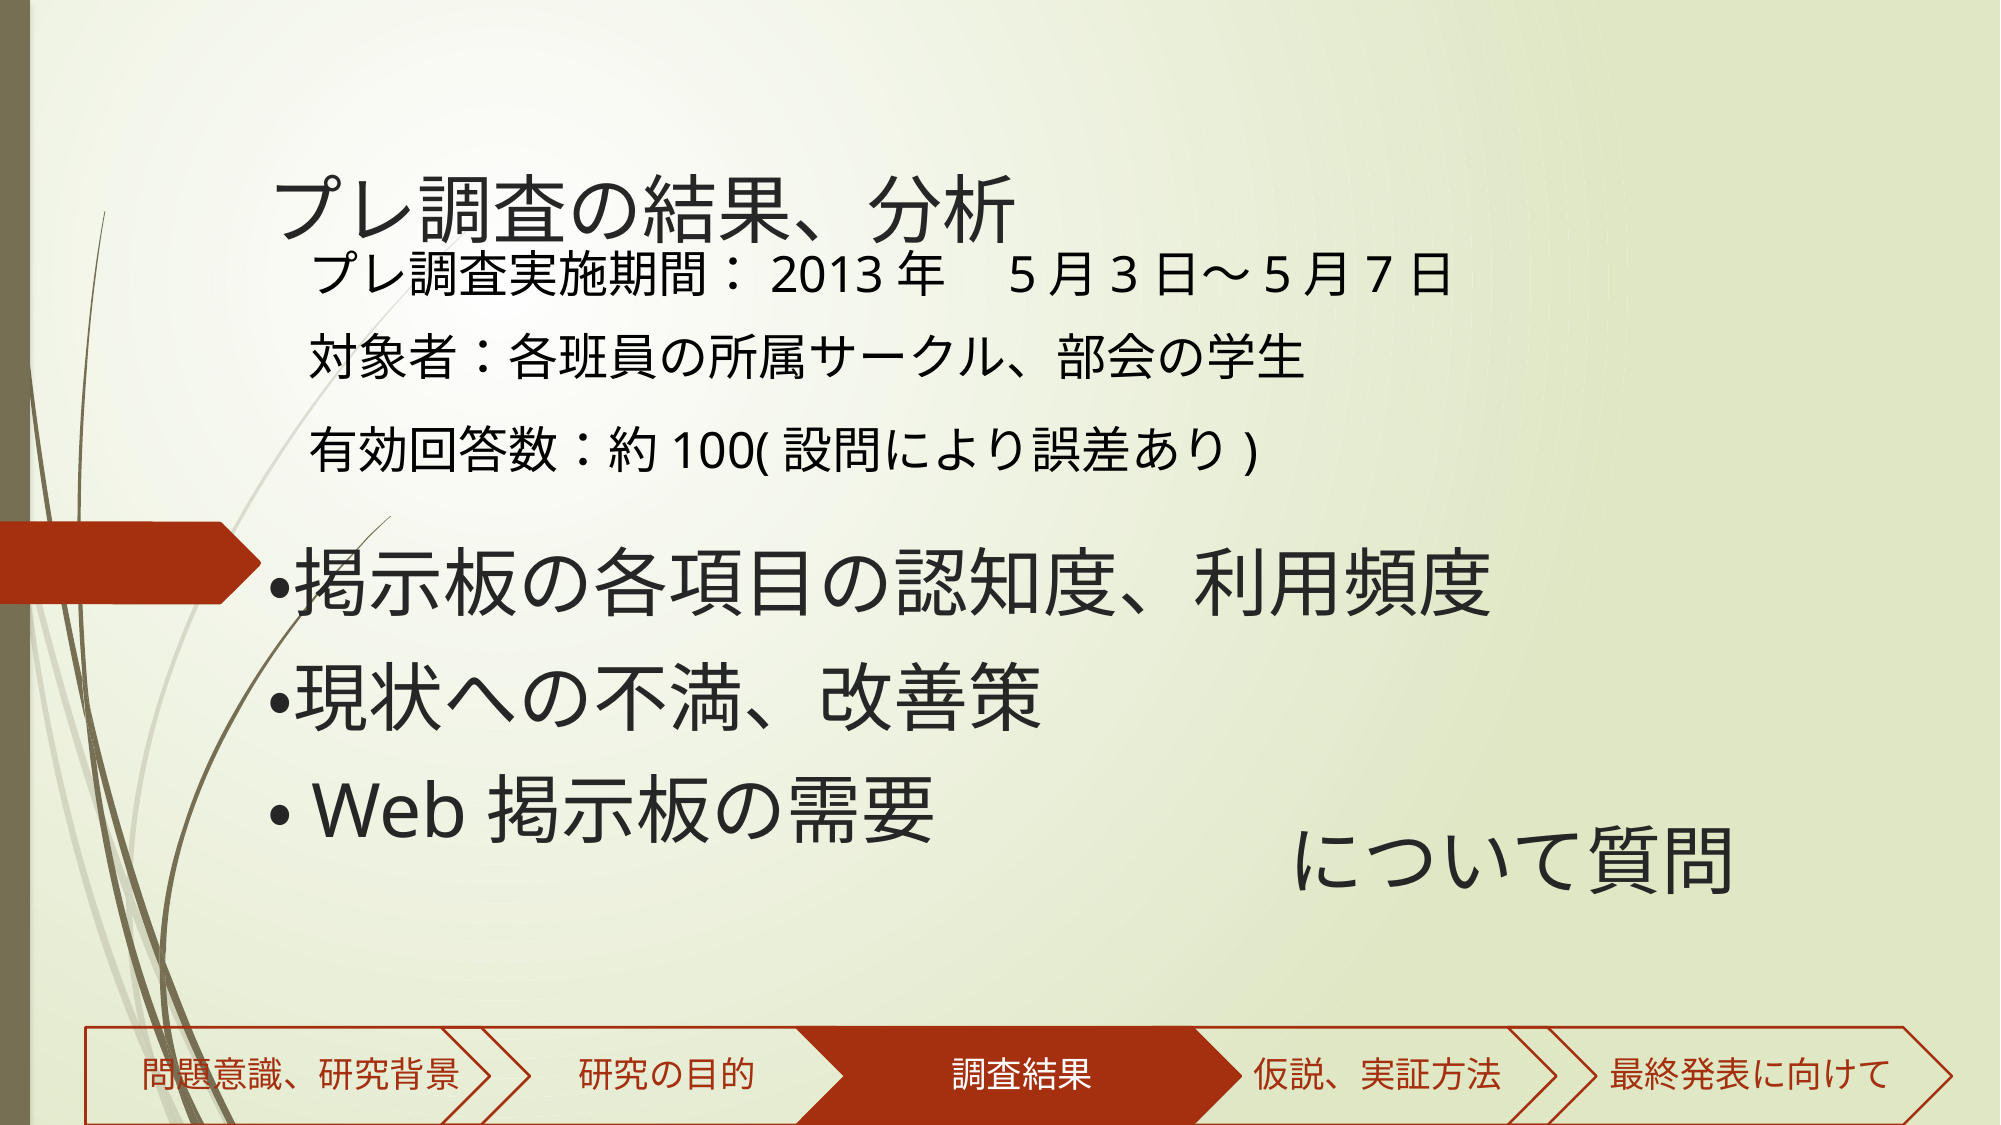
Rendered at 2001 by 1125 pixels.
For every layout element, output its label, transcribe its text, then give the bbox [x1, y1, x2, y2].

text_box 対象者：各班員の所属サークル、部会の学生 [293, 318, 1853, 394]
text_box 有効回答数：約100(設問により誤差あり) [293, 411, 1853, 487]
text_box ・Web掲示板の需要 [252, 749, 1716, 860]
text_box ・掲示板の各項目の認知度、利用頻度 [252, 494, 1716, 609]
text_box ・現状への不満、改善策 [252, 609, 1716, 749]
text_box について質問 [1273, 772, 1873, 911]
text_box プレ調査の結果、分析 [252, 121, 1716, 260]
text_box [84, 1026, 1953, 1125]
text_box プレ調査実施期間：2013年 5月3日～5月7日 [293, 234, 1853, 310]
